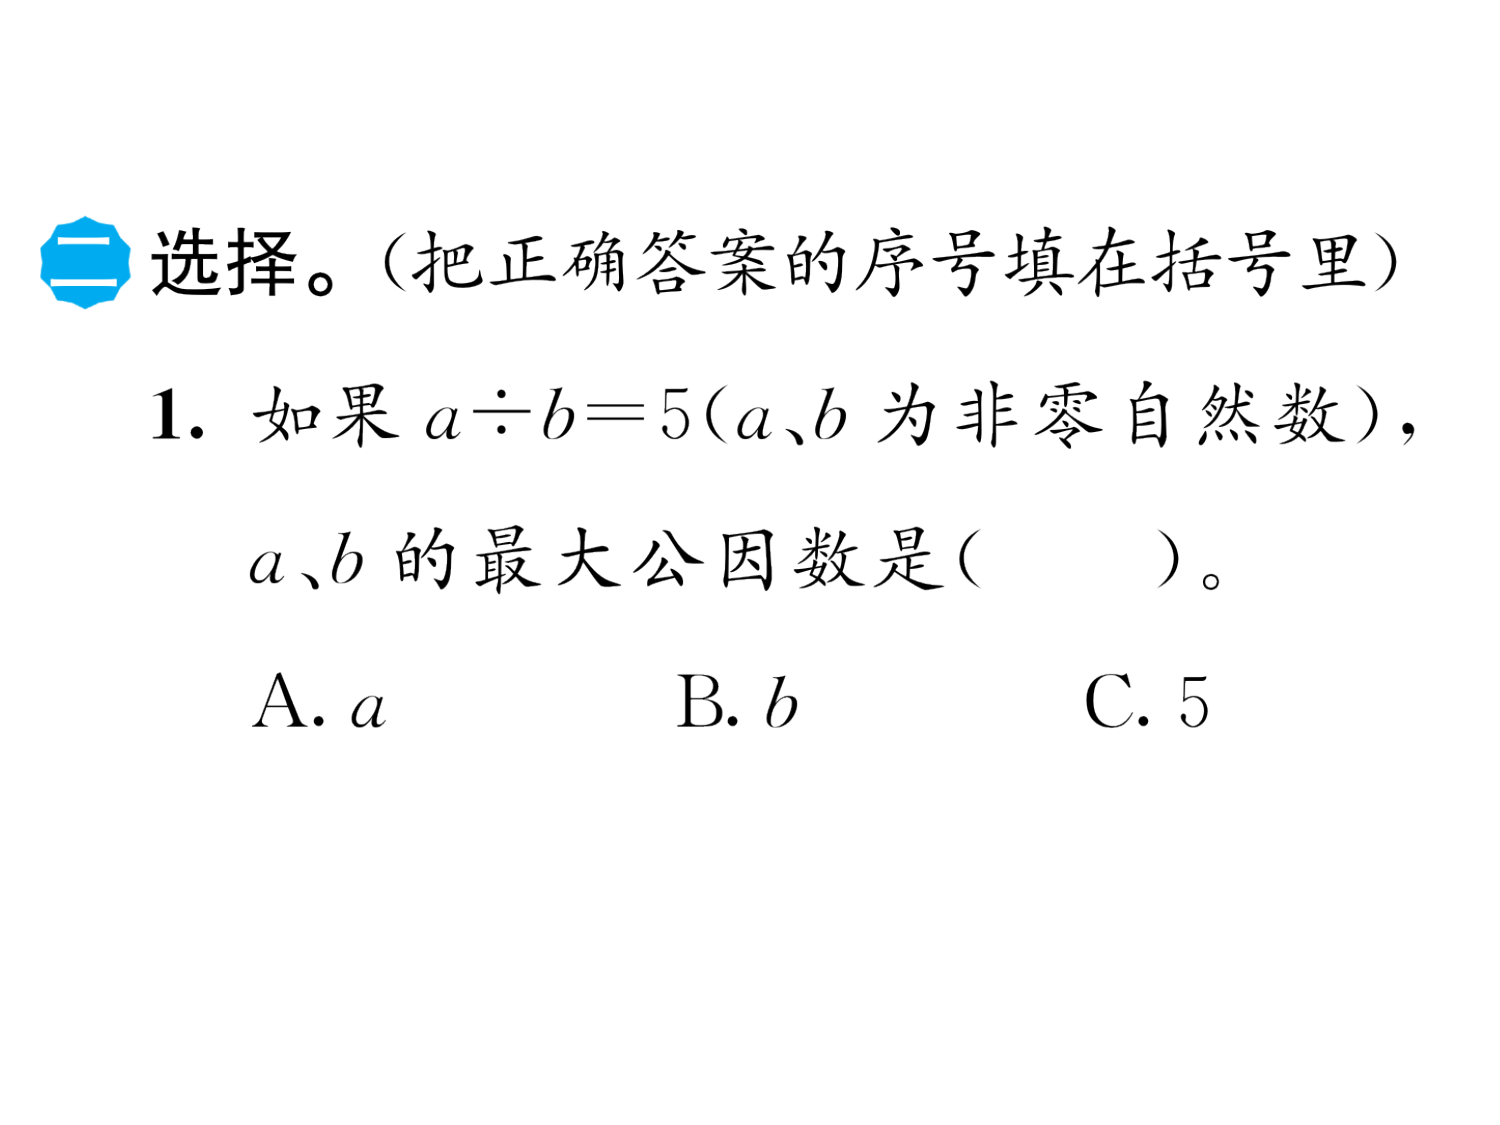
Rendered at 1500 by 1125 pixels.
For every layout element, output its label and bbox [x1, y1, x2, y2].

picture [35, 177, 1453, 794]
